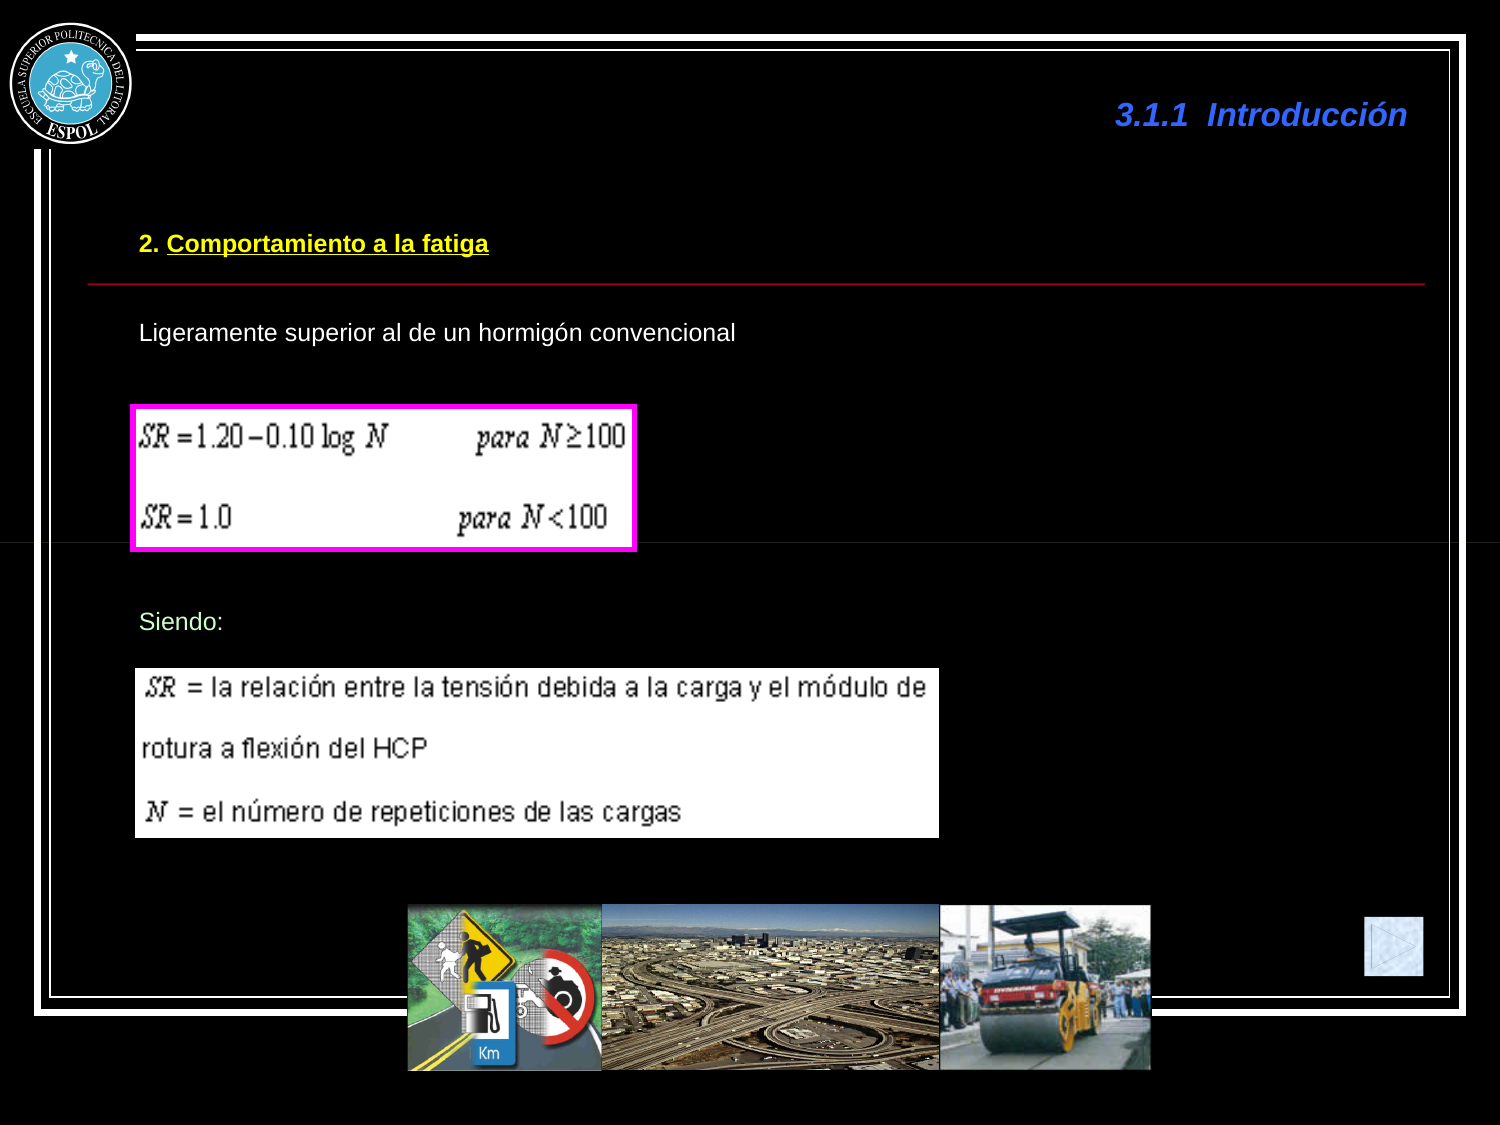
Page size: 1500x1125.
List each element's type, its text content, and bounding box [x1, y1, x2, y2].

text_box 2. Comportamiento a la fatiga Ligeramente superior al de un hormigón convencional [123, 219, 927, 354]
text_box [1364, 916, 1424, 977]
picture [135, 668, 939, 838]
picture [135, 408, 632, 548]
text_box Siendo: [123, 597, 278, 643]
text_box 3.1.1 Introducción [1080, 66, 1424, 141]
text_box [407, 904, 1152, 1071]
picture [5, 18, 136, 149]
